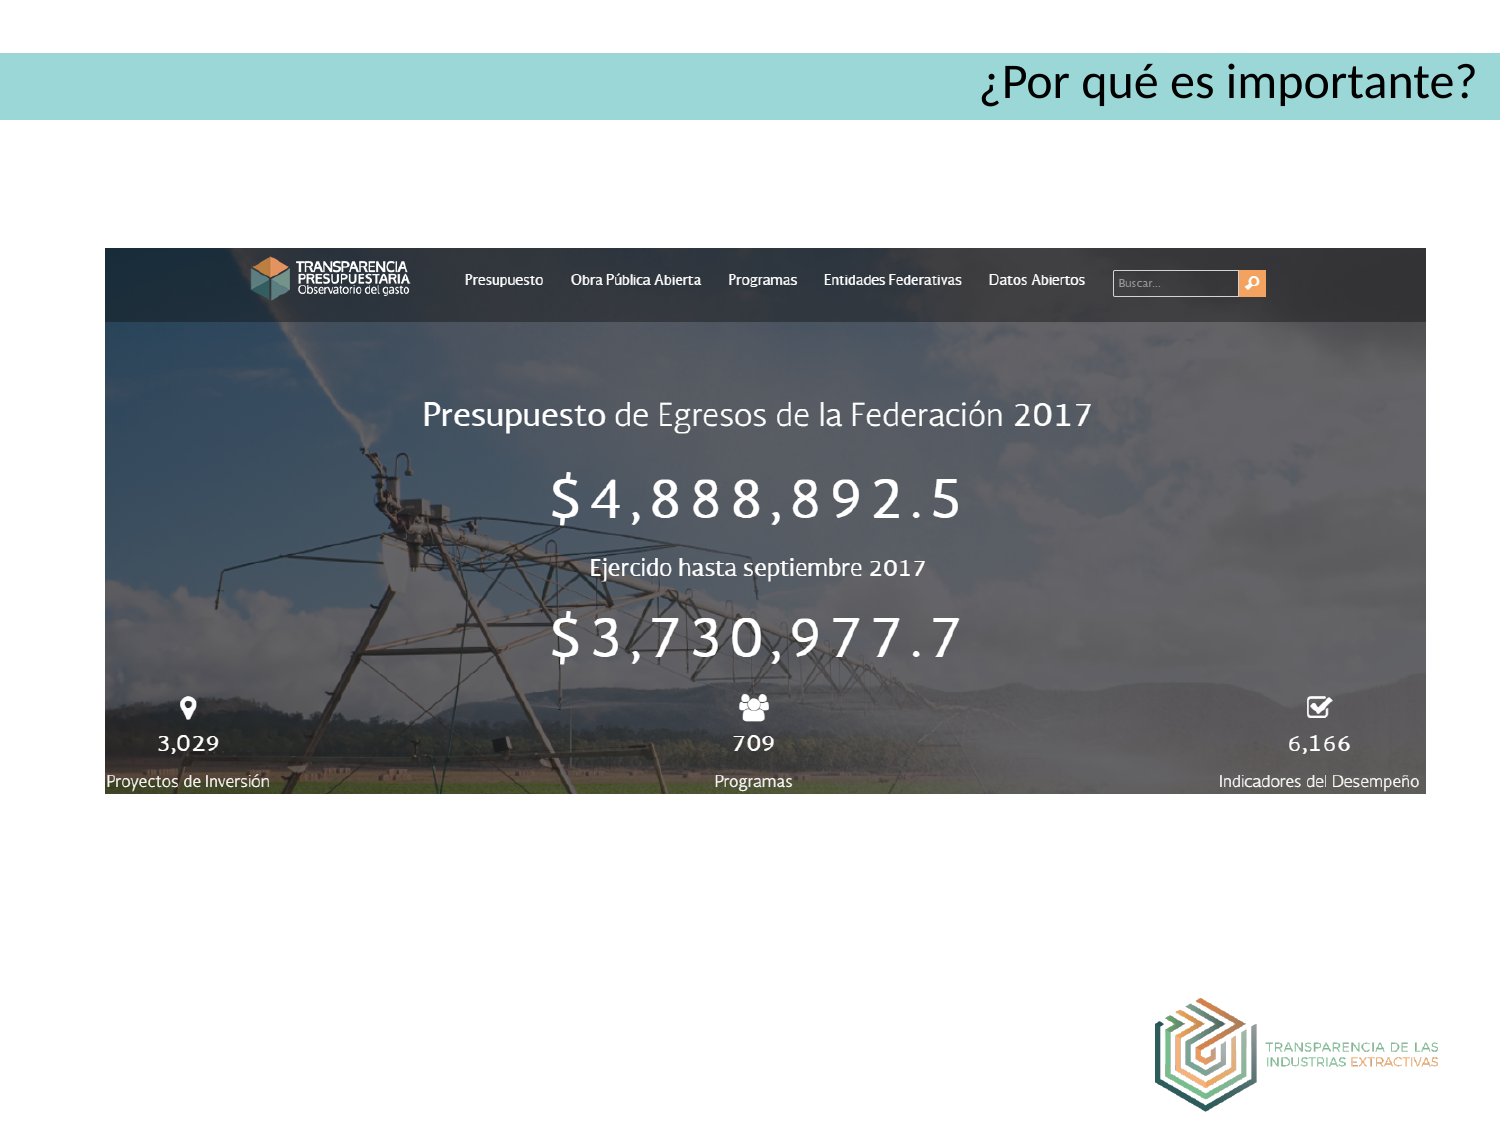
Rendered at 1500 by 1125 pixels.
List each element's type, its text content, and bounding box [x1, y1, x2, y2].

text_box [0, 53, 142, 120]
text_box [686, 974, 1479, 1104]
picture [1144, 984, 1449, 1125]
picture [105, 248, 1426, 794]
text_box ¿Por qué es importante? [142, 29, 1493, 135]
text_box [1493, 53, 1500, 120]
